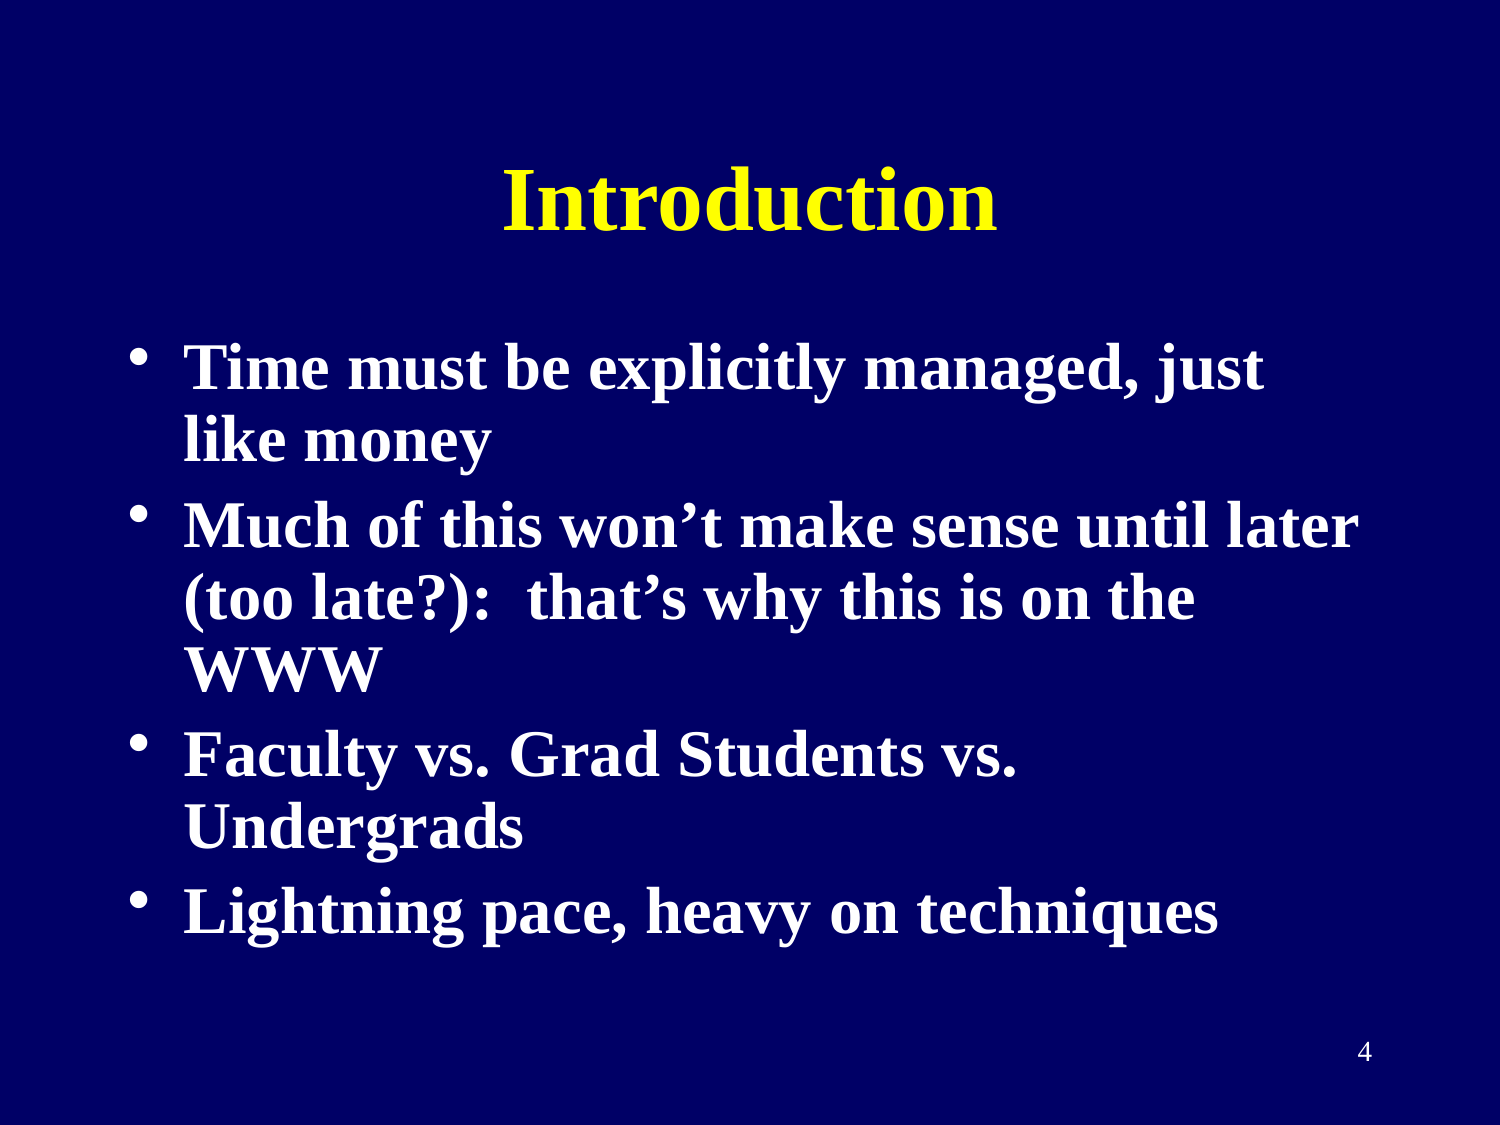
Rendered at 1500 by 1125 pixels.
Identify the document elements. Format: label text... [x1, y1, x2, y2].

slide_number 4 [1074, 1024, 1388, 1101]
title Introduction [112, 99, 1388, 288]
list Time must be explicitly managed, just like money Much of this won’t make sense until later (too late?): that’s why this is on the WWW Faculty vs. Grad Students vs. Undergrads Lightning pace, heavy on techniques [112, 324, 1388, 1001]
